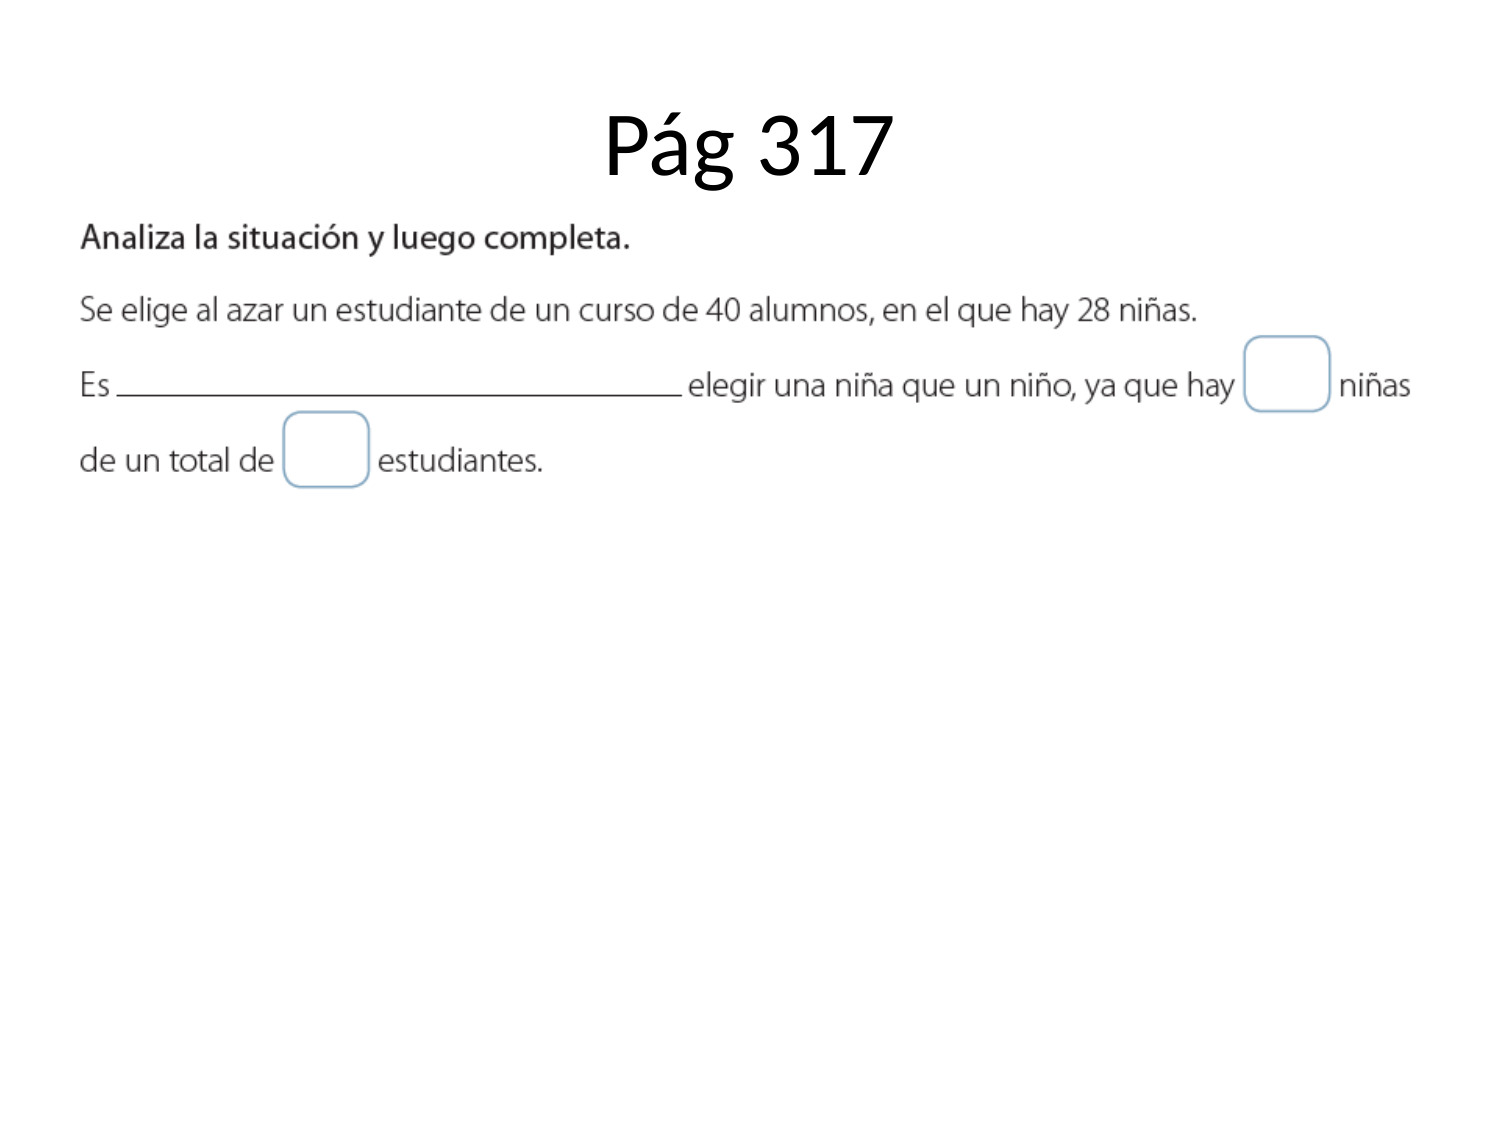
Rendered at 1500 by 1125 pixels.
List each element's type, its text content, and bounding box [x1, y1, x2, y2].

title Pág 317 [75, 45, 1425, 233]
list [70, 210, 1421, 519]
